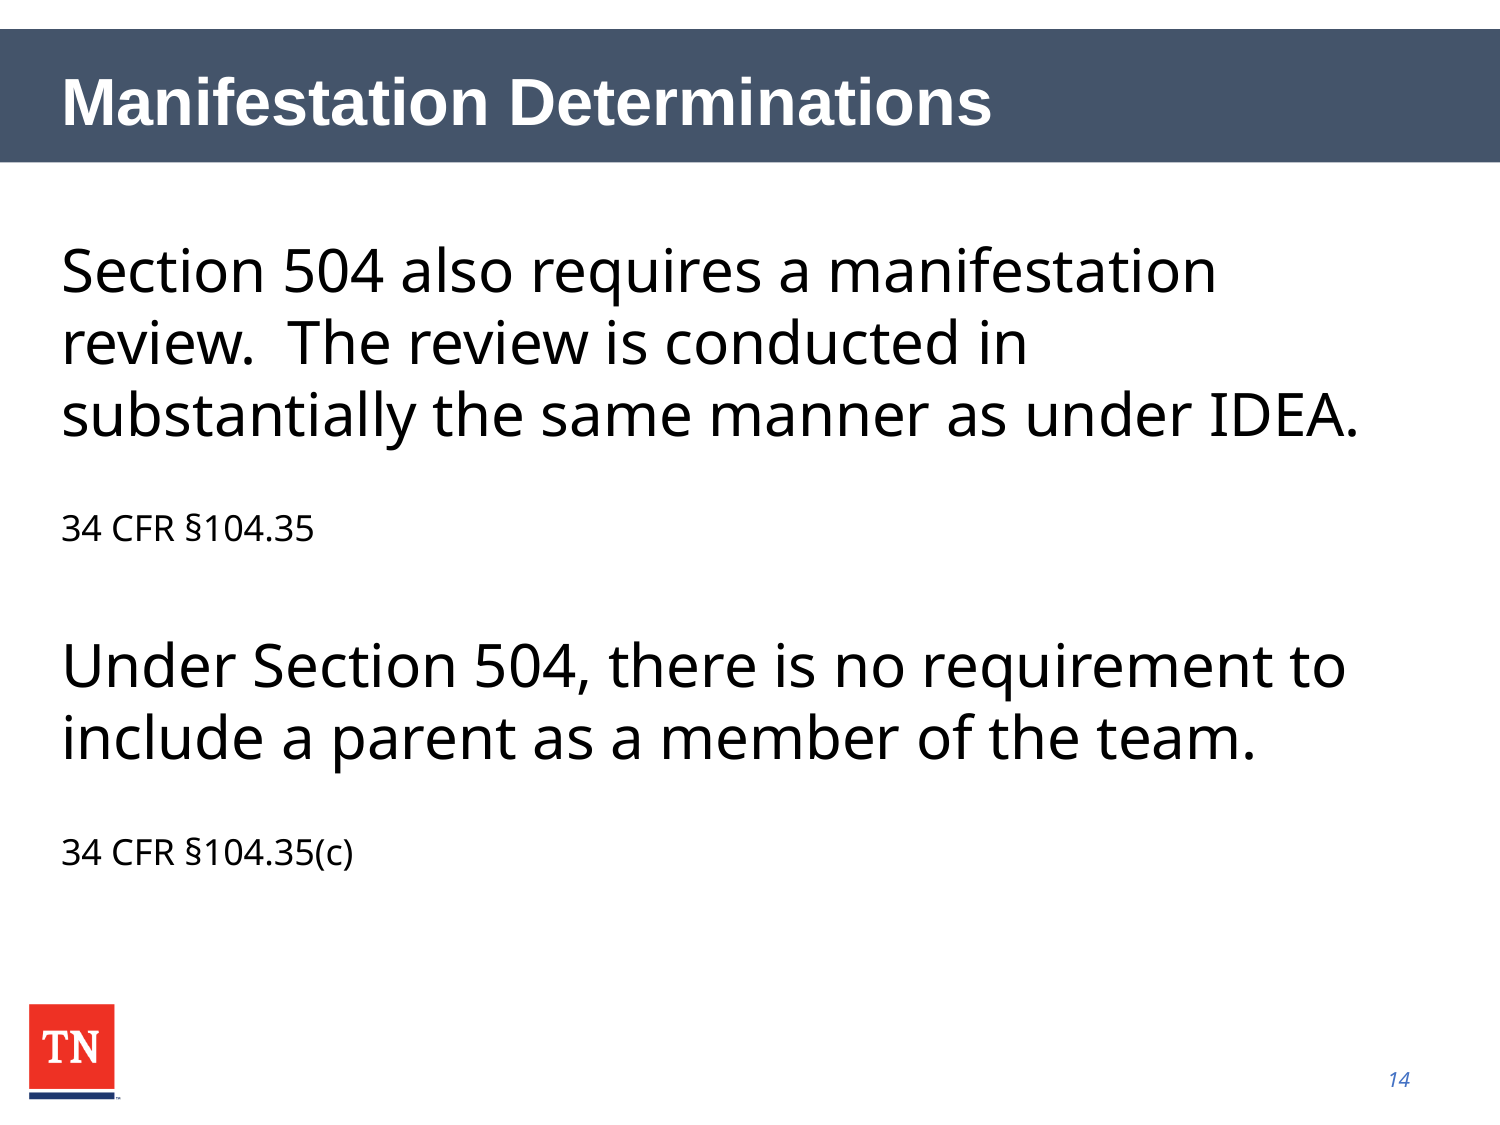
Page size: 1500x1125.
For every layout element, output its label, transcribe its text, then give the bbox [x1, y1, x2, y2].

title Manifestation Determinations [45, 35, 1396, 163]
picture [0, 980, 143, 1123]
list Section 504 also requires a manifestation review. The review is conducted in substantially the same manner as under IDEA. 34 CFR §104.35 Under Section 504, there is no requirement to include a parent as a member of the team. 34 CFR §104.35(c) [45, 224, 1396, 950]
slide_number 14 [1325, 1027, 1425, 1102]
